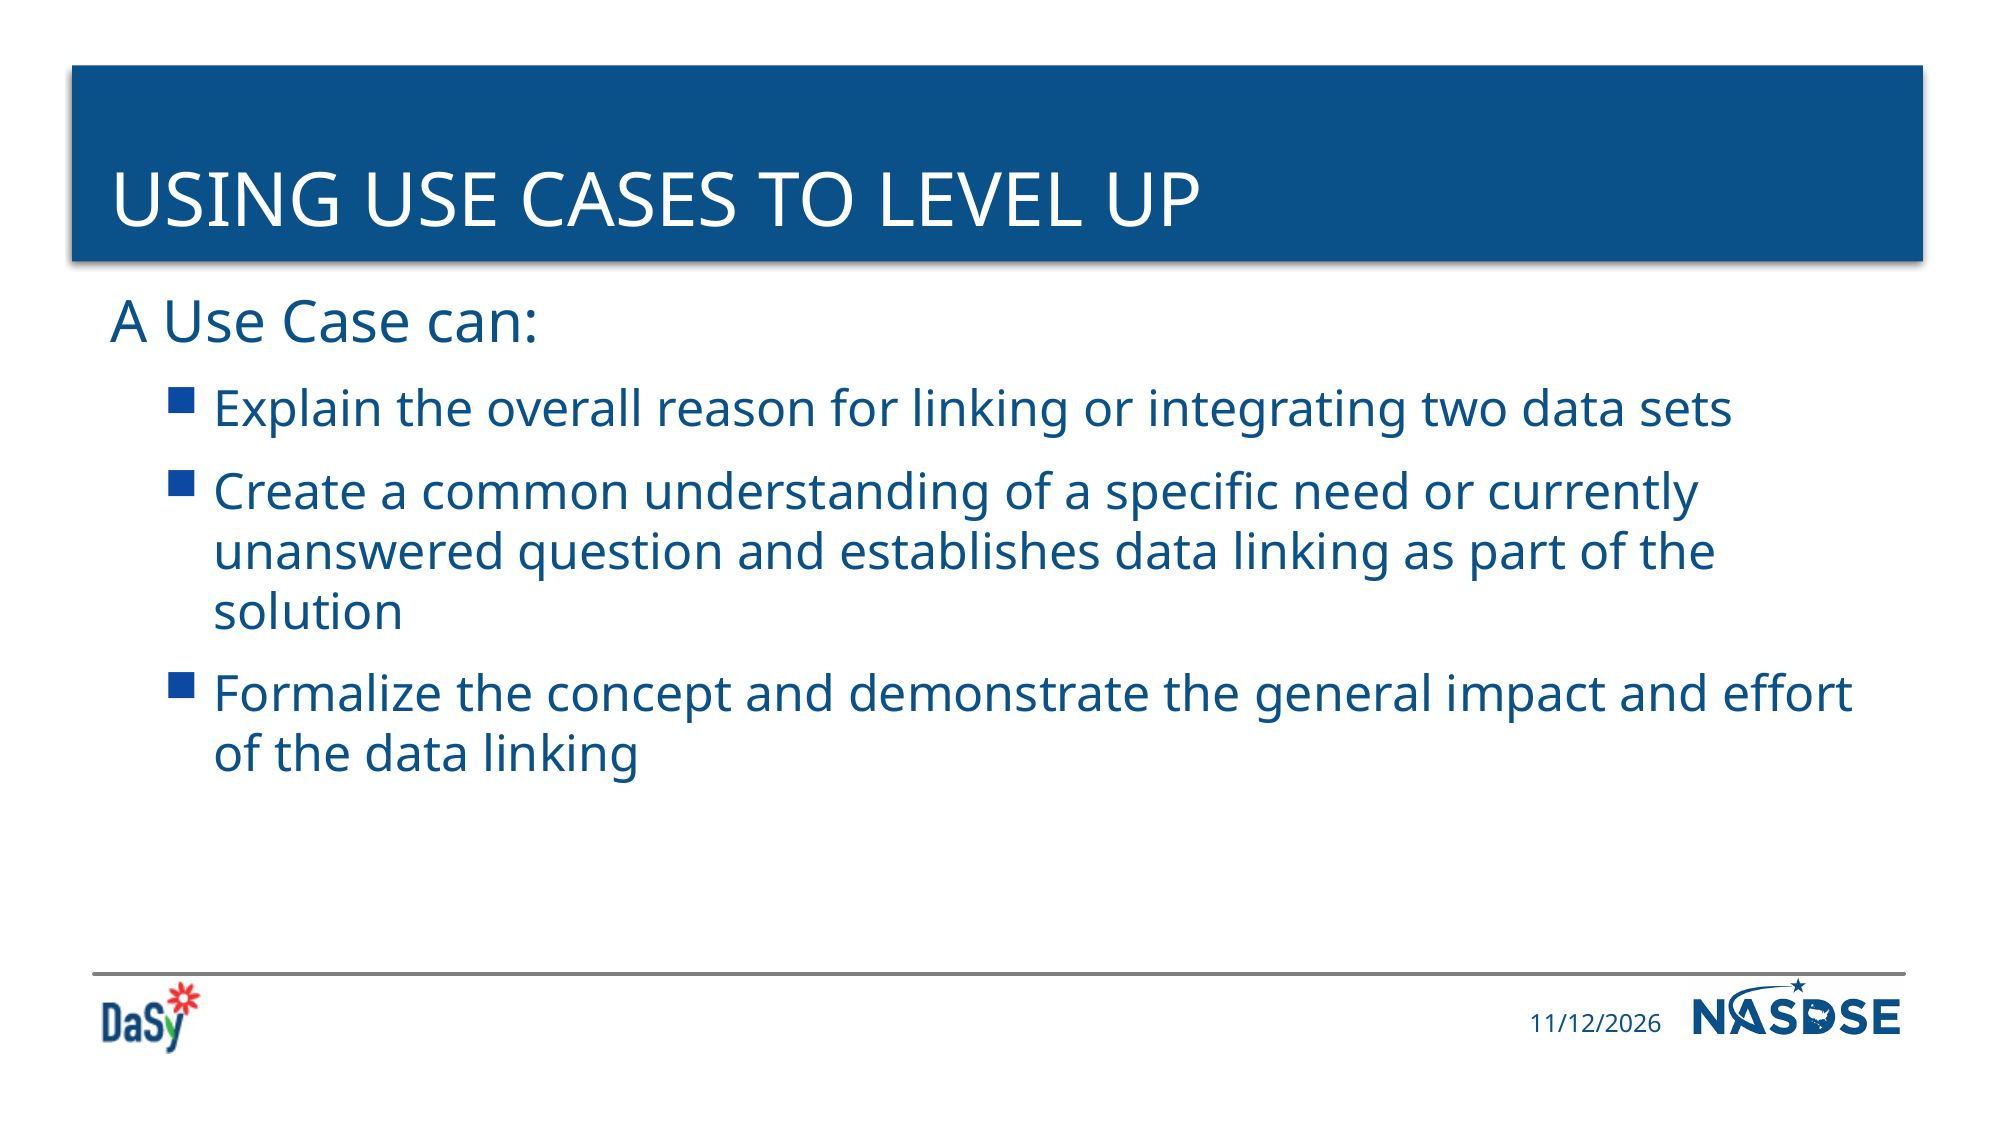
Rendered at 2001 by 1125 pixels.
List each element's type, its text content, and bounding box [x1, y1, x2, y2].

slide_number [1247, 984, 1677, 1049]
picture [94, 979, 207, 1054]
title Using use cases to level up [95, 83, 1905, 250]
list A Use Case can: Explain the overall reason for linking or integrating two data sets Create a common understanding of a specific need or currently unanswered question and establishes data linking as part of the solution Formalize the concept and demonstrate the general impact and effort of the data linking [95, 277, 1905, 946]
picture [1688, 976, 1905, 1039]
